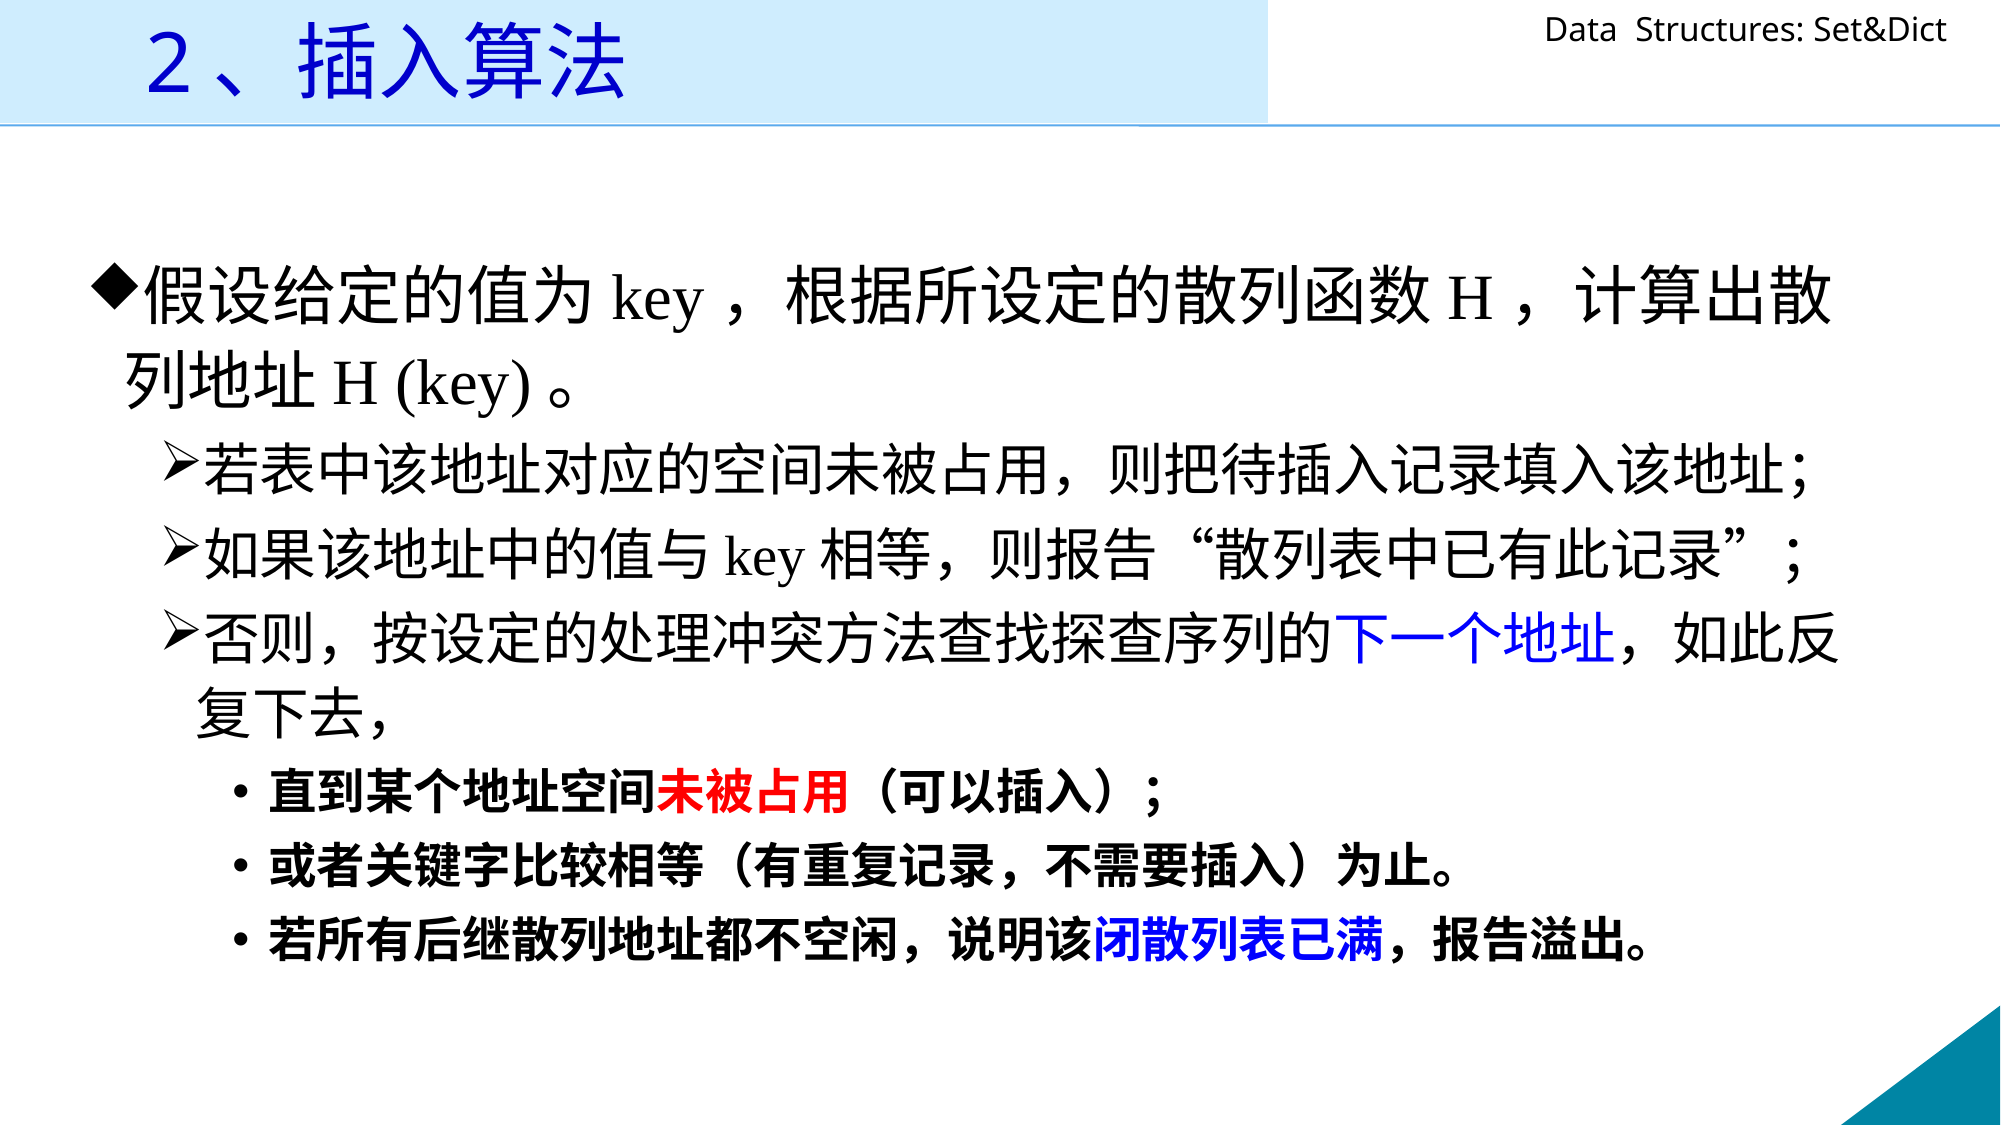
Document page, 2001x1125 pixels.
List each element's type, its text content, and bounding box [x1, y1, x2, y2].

title 2、插入算法 [130, 0, 1424, 137]
list 假设给定的值为key，根据所设定的散列函数H，计算出散列地址H (key)。 若表中该地址对应的空间未被占用，则把待插入记录填入该地址； 如果该地址中的值与key相等，则报告“散列表中已有此记录”； 否则，按设定的处理冲突方法查找探查序列的下一个地址，如此反复下去， 直到某个地址空间未被占用（可以插入）； 或者关键字比较相等（有重复记录，不需要插入）为止。 若所有后继散列地址都不空闲，说明该闭散列表已满，报告溢出。 [71, 239, 1890, 979]
